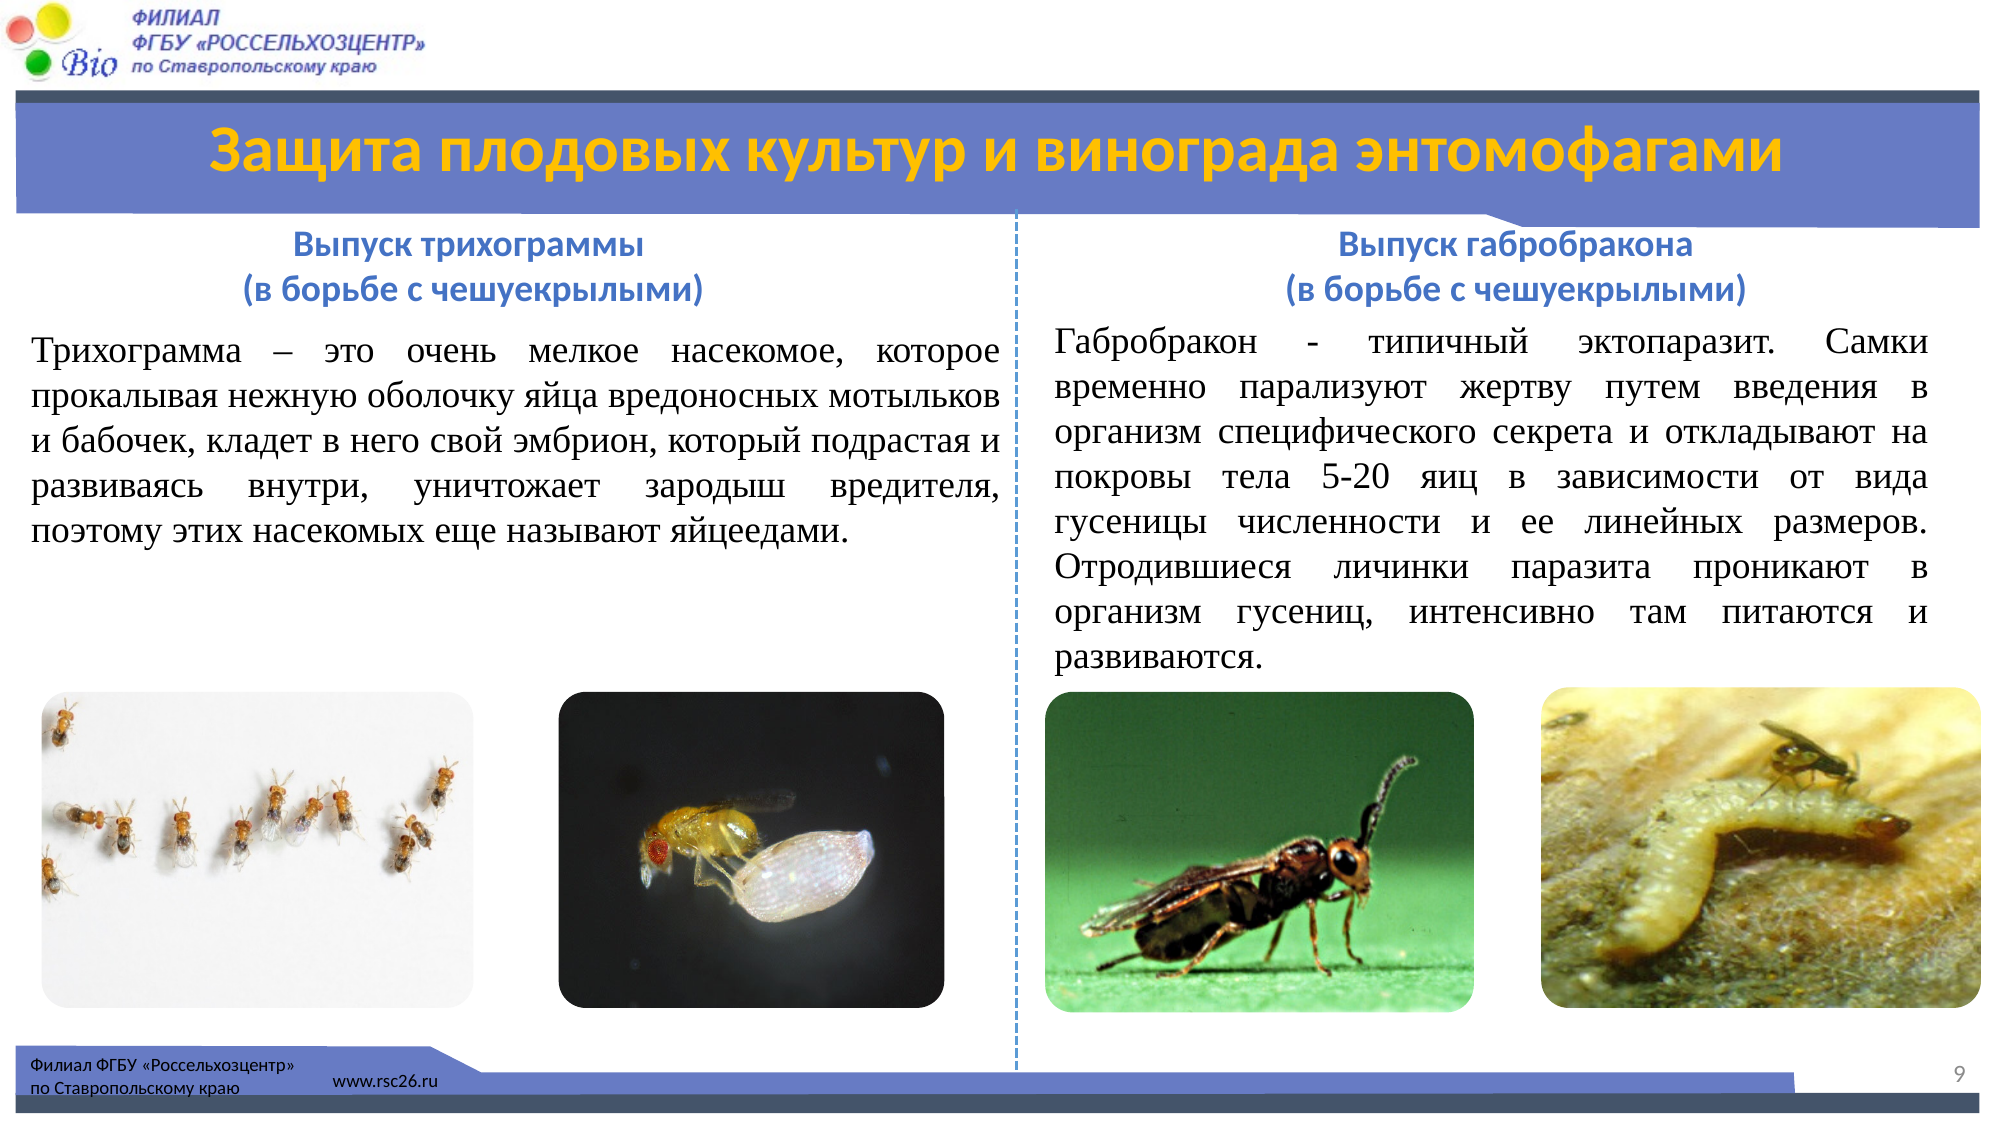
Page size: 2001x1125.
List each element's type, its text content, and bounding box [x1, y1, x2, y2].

text_box Выпуск трихограммы (в борьбе с чешуекрылыми) [227, 211, 720, 317]
text_box Габробракон - типичный эктопаразит. Самки временно парализуют жертву путем введения в организм специфического секрета и откладывают на покровы тела 5-20 яиц в зависимости от вида гусеницы численности и ее линейных размеров. Отродившиеся личинки паразита проникают в организм гусениц, интенсивно там питаются и развиваются. [1039, 308, 1945, 684]
slide_number 9 [1412, 1042, 1981, 1103]
text_box Защита плодовых культур и винограда энтомофагами [15, 97, 1981, 193]
text_box Трихограмма – это очень мелкое насекомое, которое прокалывая нежную оболочку яйца вредоносных мотыльков и бабочек, кладет в него свой эмбрион, который подрастая и развиваясь внутри, уничтожает зародыш вредителя, поэтому этих насекомых еще называют яйцеедами. [16, 317, 1016, 558]
picture [0, 0, 2001, 1125]
text_box Выпуск габробракона (в борьбе с чешуекрылыми) [1017, 211, 2000, 317]
